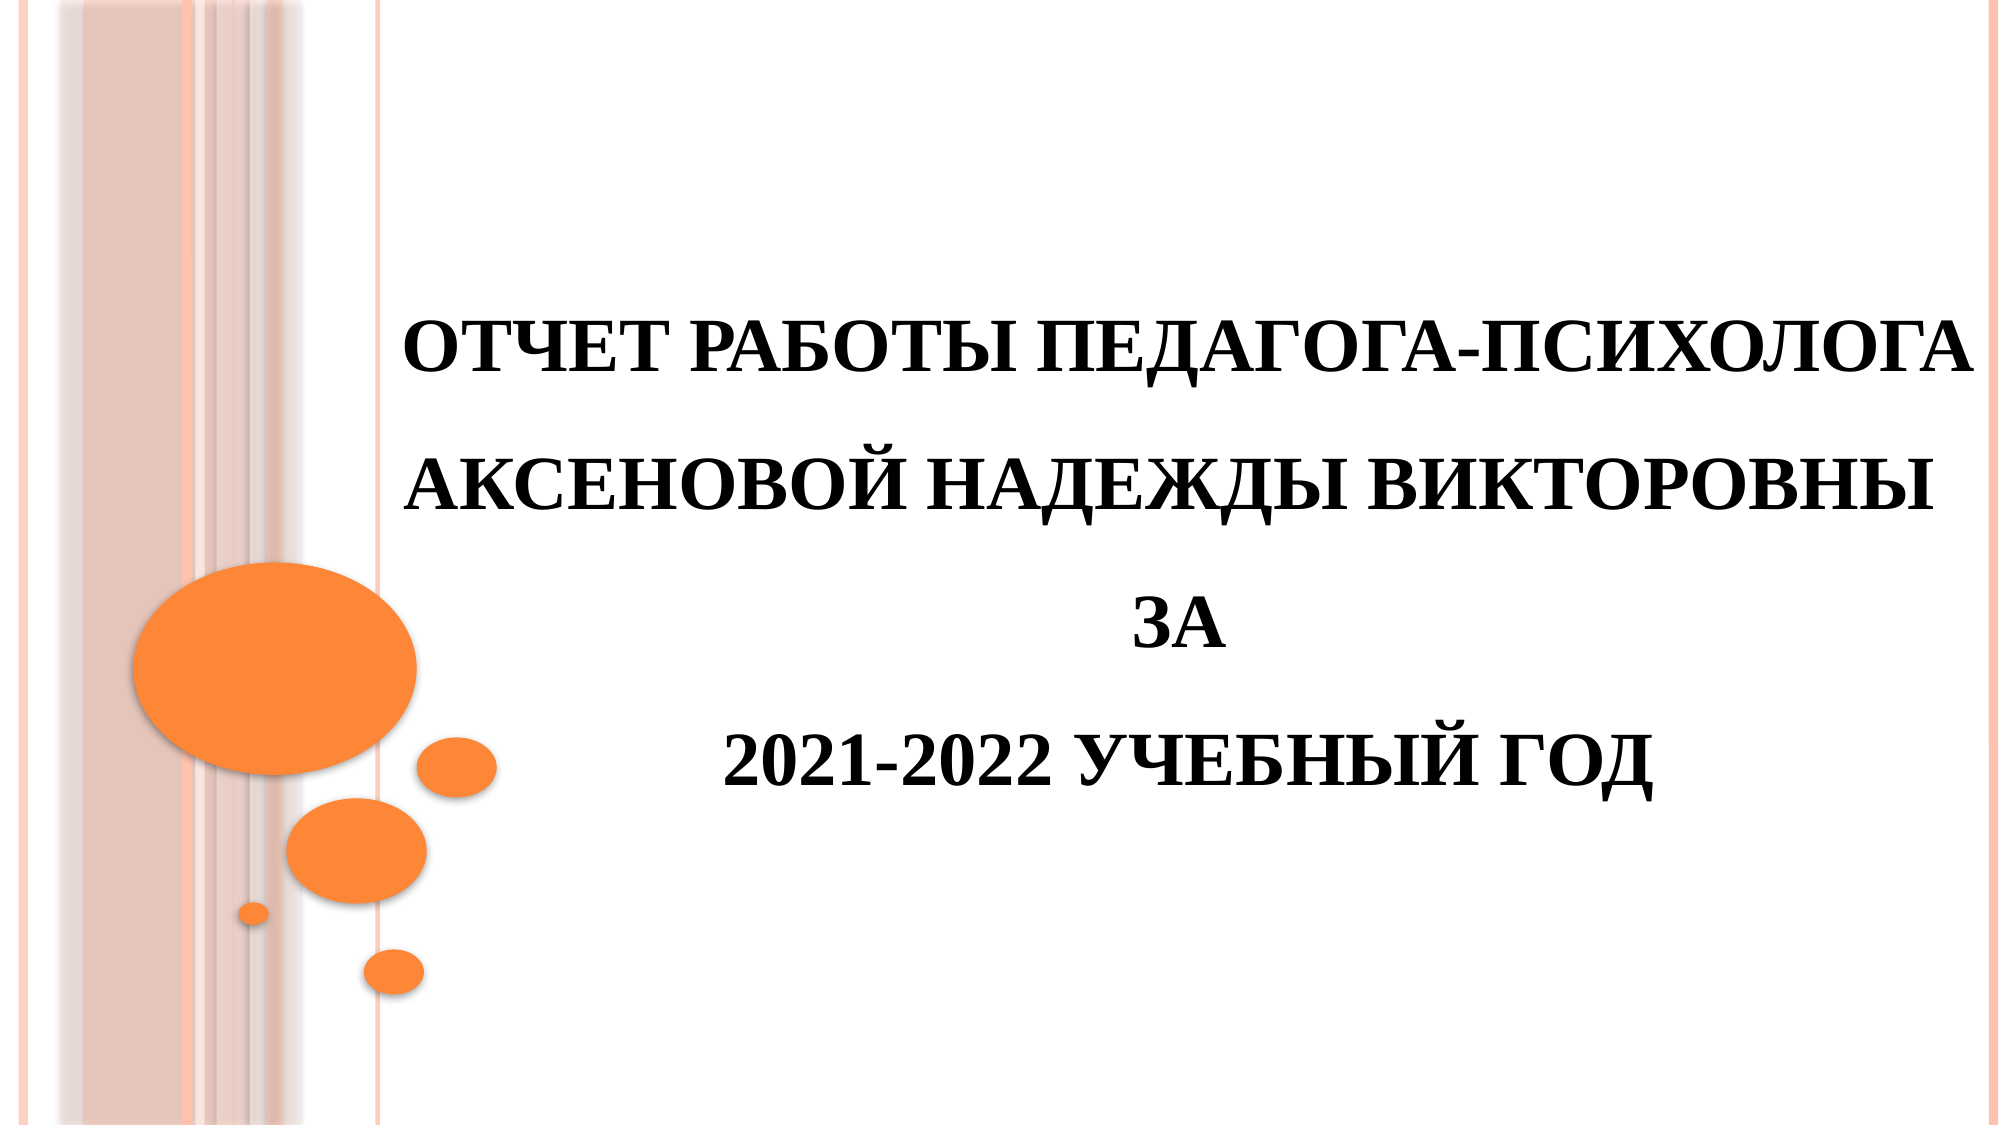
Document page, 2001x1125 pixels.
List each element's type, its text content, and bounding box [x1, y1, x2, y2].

title Отчет работы педагога-психолога Аксеновой Надежды Викторовны за 2021-2022 учебный год [377, 154, 2000, 891]
